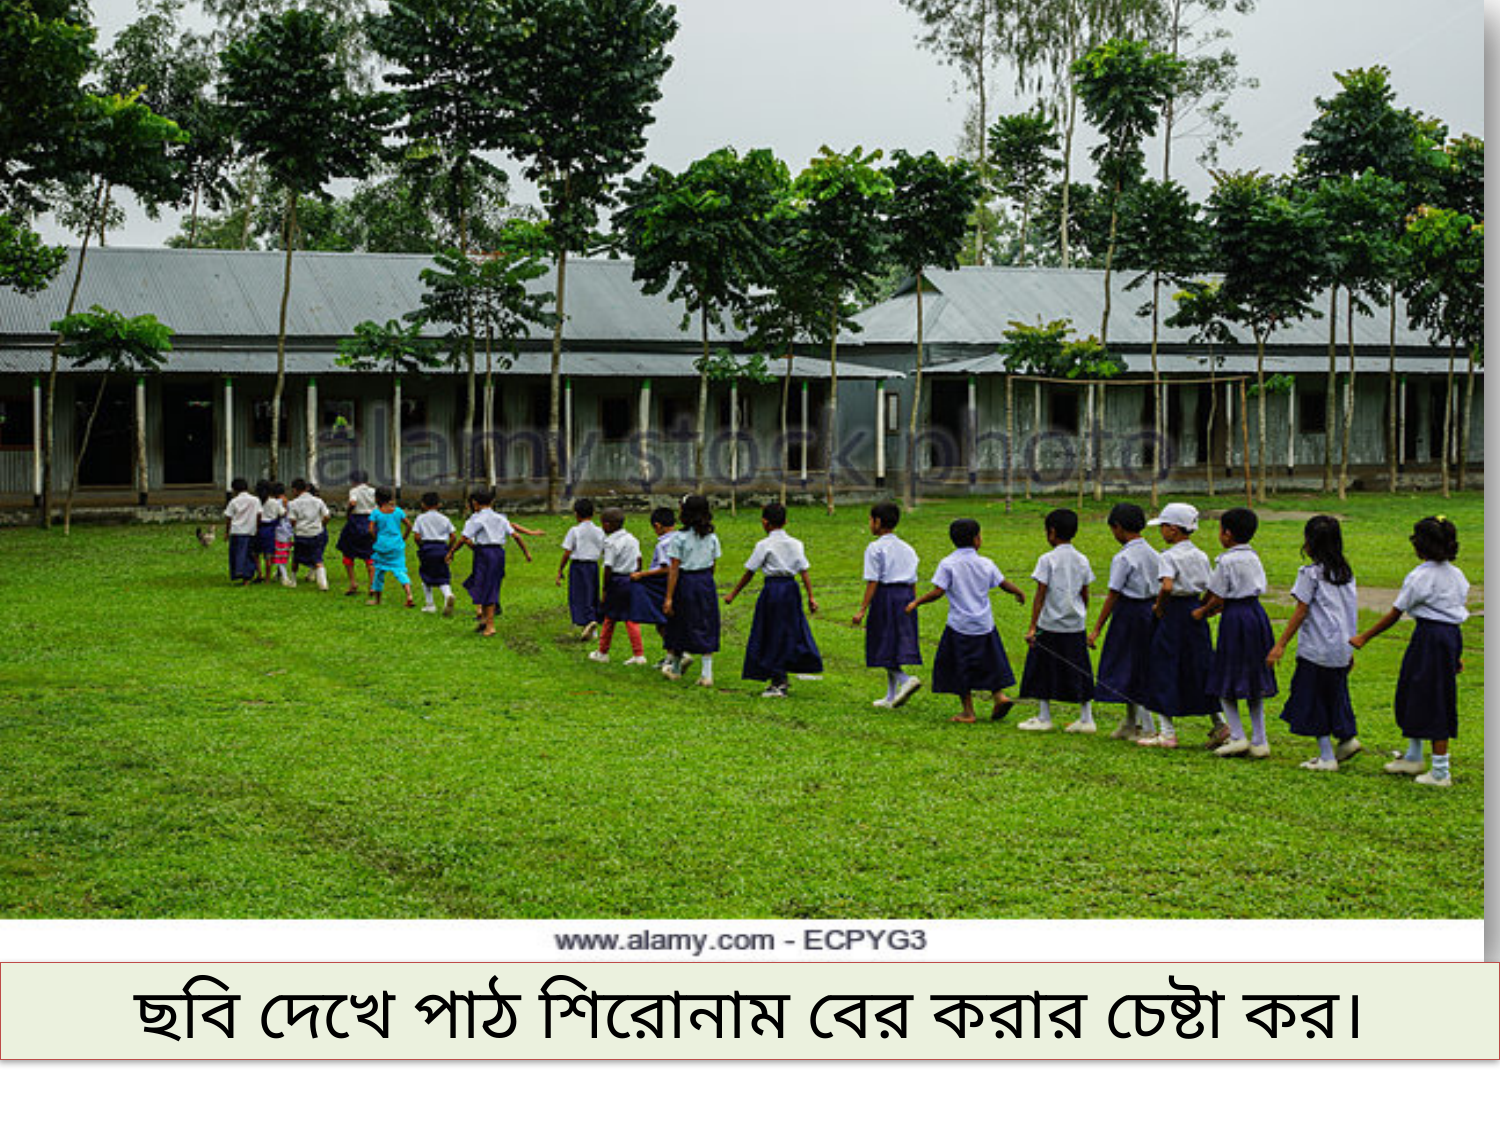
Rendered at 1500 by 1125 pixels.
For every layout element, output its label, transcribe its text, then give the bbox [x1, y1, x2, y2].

picture [0, 0, 1485, 963]
text_box ছবি দেখে পাঠ শিরোনাম বের করার চেষ্টা কর। [0, 962, 1500, 1060]
